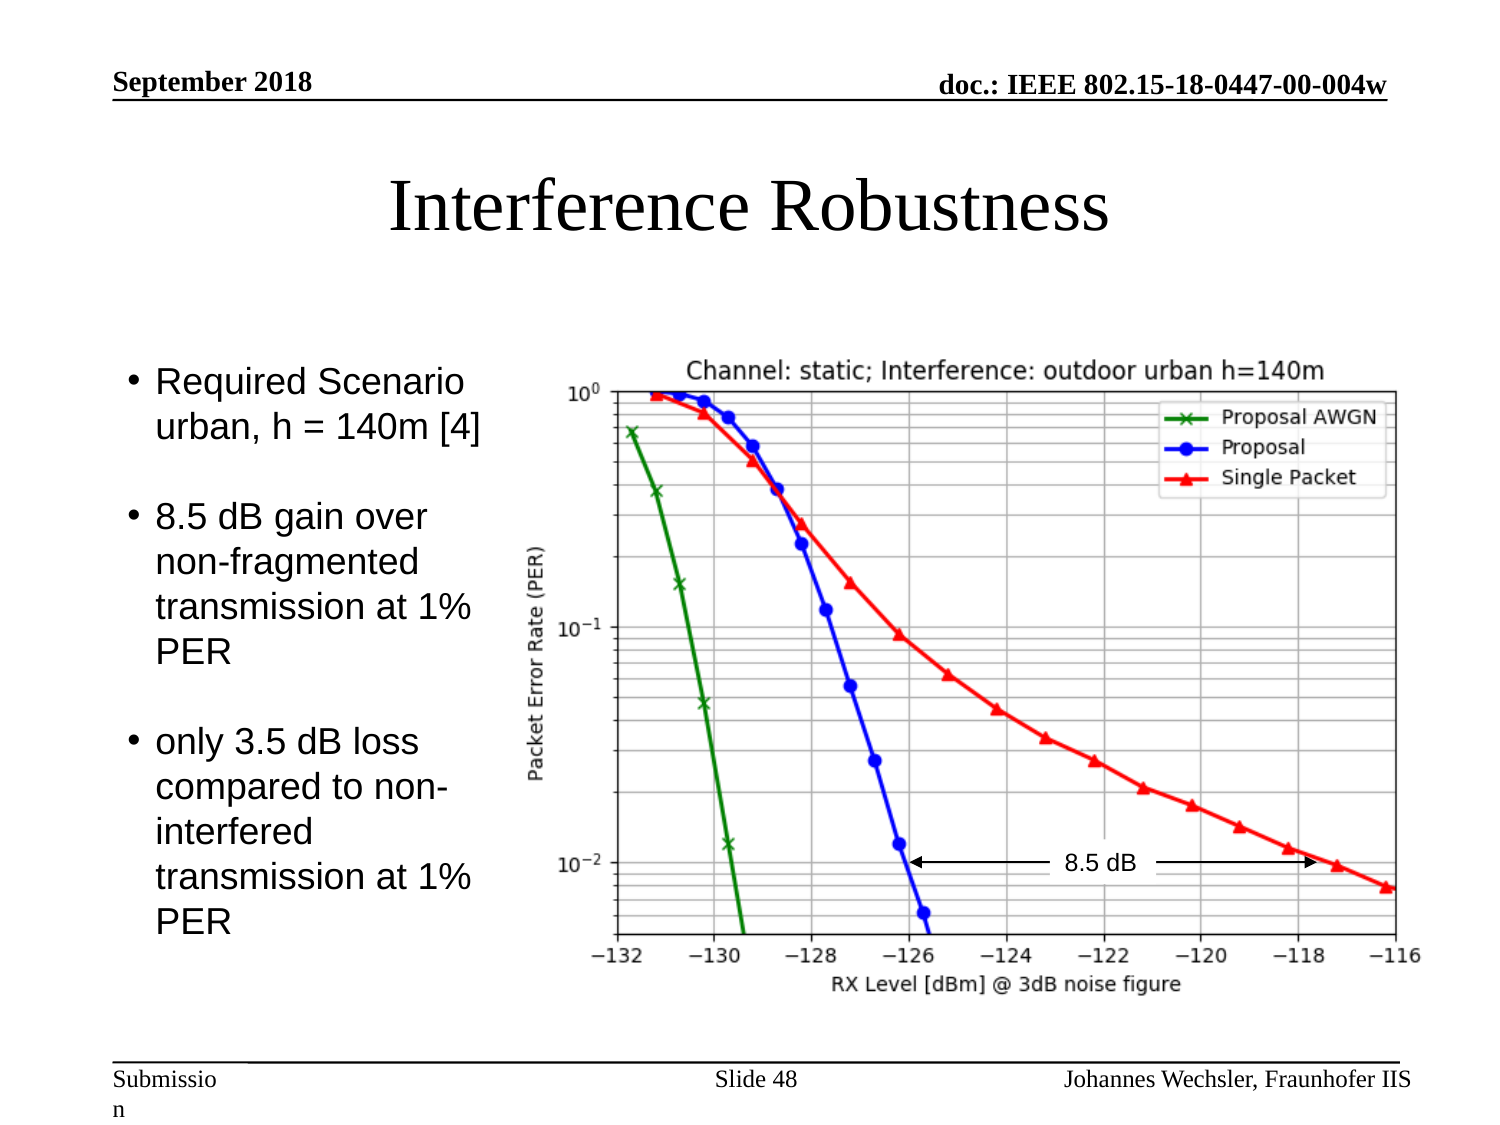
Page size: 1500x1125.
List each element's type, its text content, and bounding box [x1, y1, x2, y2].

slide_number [112, 62, 375, 98]
footer Johannes Wechsler, Fraunhofer IIS [900, 1062, 1413, 1093]
text_box Required Scenario urban, h = 140m [4] 8.5 dB gain over non-fragmented transmission at 1% PER only 3.5 dB loss compared to non-interfered transmission at 1% PER [112, 349, 491, 995]
slide_number Slide 48 [712, 1062, 800, 1093]
title Interference Robustness [112, 112, 1388, 288]
picture [491, 305, 1496, 1023]
